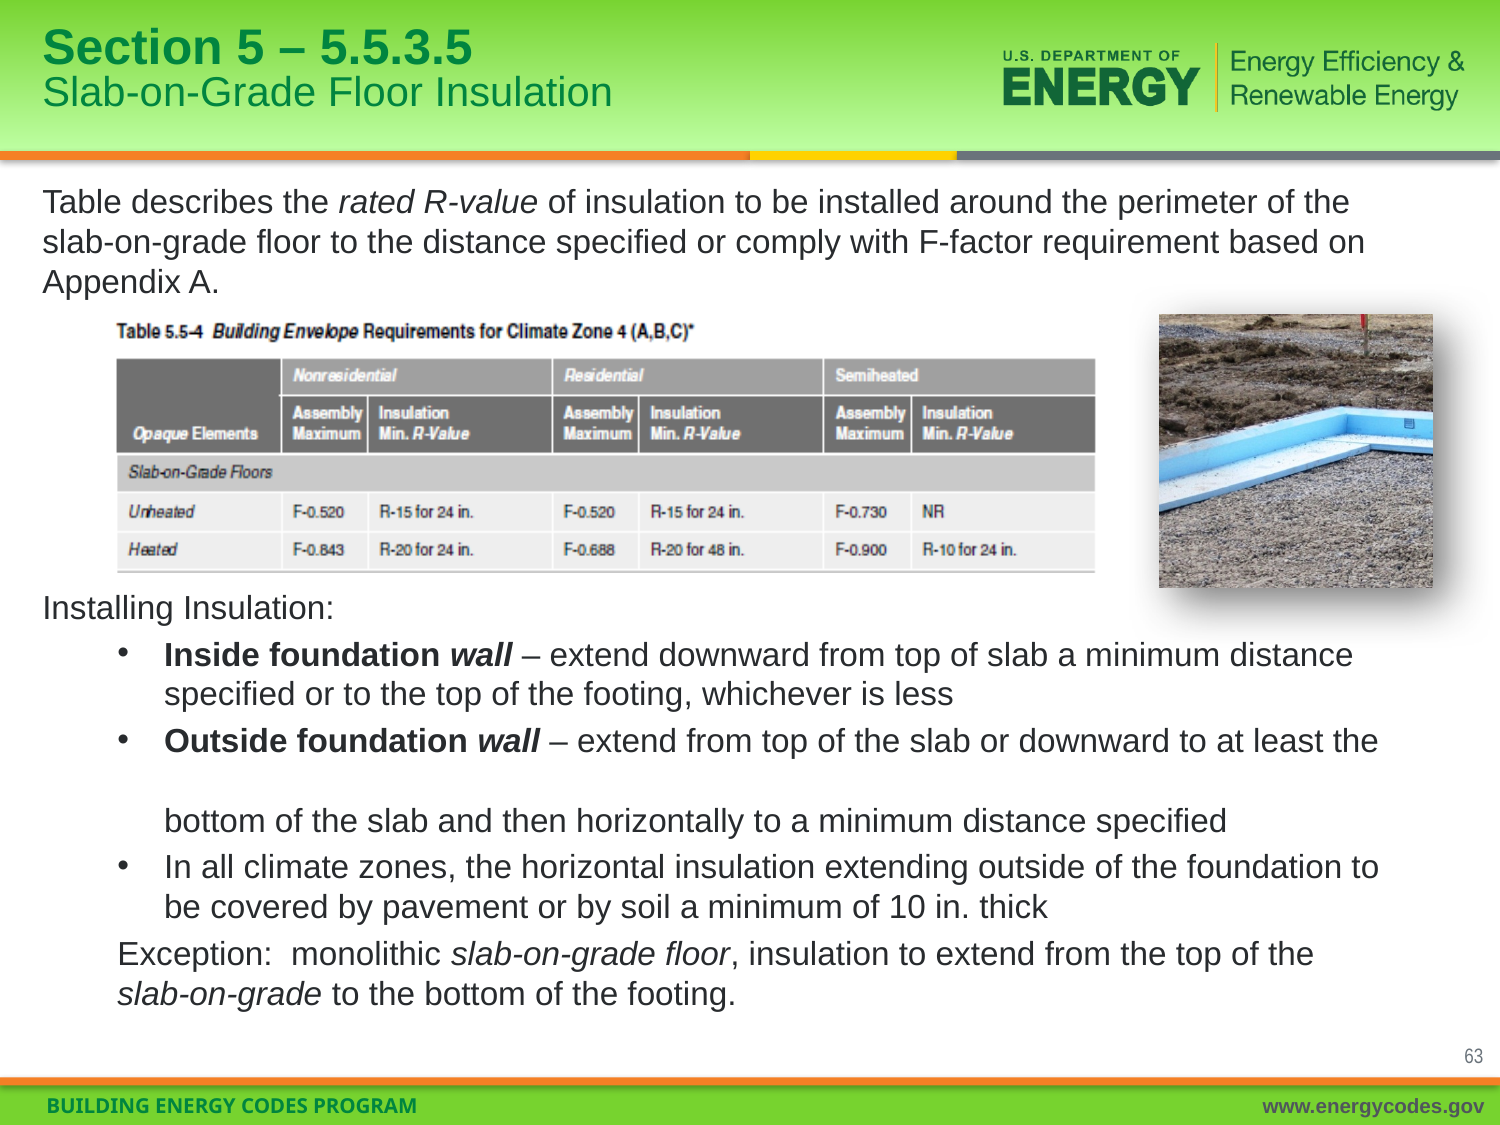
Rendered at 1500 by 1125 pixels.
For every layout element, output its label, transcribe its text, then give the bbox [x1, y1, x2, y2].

picture [1159, 314, 1433, 588]
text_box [98, 318, 1099, 573]
title Section 5 – 5.5.3.5 Slab-on-Grade Floor Insulation [27, 9, 1433, 132]
list Table describes the rated R-value of insulation to be installed around the perimeter of the slab-on-grade floor to the distance specified or comply with F-factor requirement based on Appendix A. Installing Insulation: Inside foundation wall – extend downward from top of slab a minimum distance specified or to the top of the footing, whichever is less Outside foundation wall – extend from top of the slab or downward to at least the bottom of the slab and then horizontally to a minimum distance specified In all climate zones, the horizontal insulation extending outside of the foundation to be covered by pavement or by soil a minimum of 10 in. thick Exception: monolithic slab-on-grade floor, insulation to extend from the top of the slab-on-grade to the bottom of the footing. [27, 172, 1402, 821]
